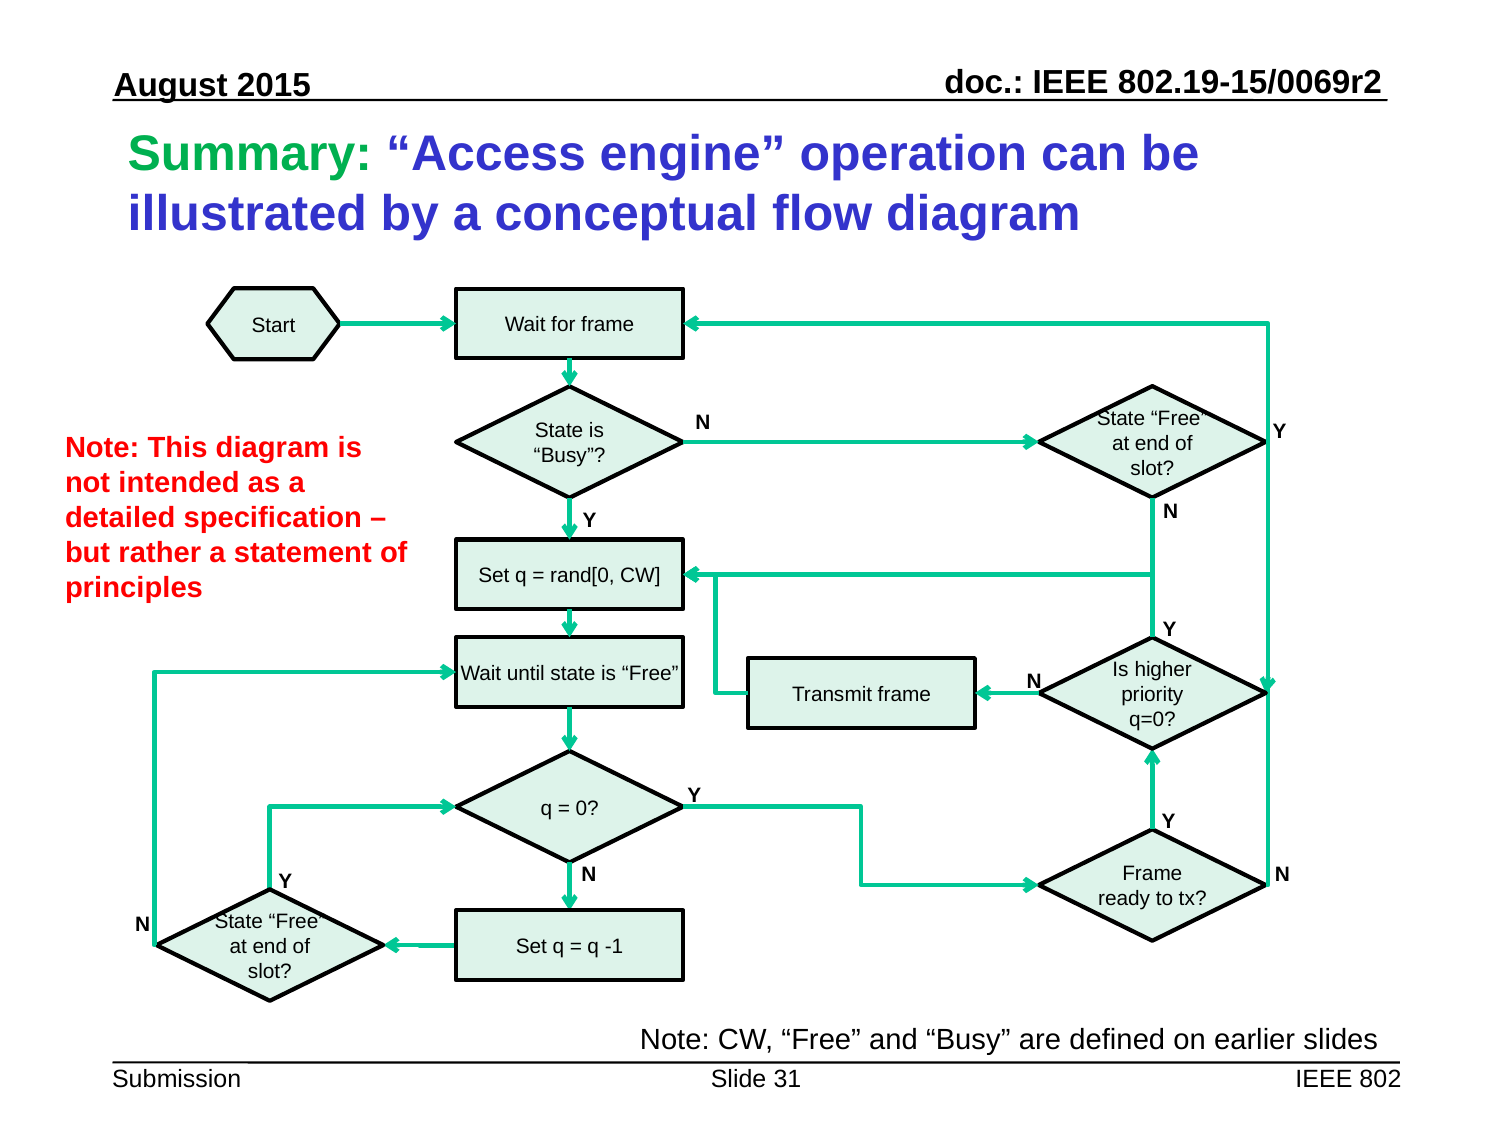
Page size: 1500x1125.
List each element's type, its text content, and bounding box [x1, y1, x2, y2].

slide_number Slide 31 [709, 1061, 803, 1093]
text_box Note: This diagram is not intended as a detailed specification – but rather a statement of principles [49, 421, 117, 634]
footer IEEE 802 [1294, 1061, 1402, 1093]
text_box Note: CW, “Free” and “Busy” are defined on earlier slides [624, 1012, 1400, 1058]
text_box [122, 288, 1290, 1002]
title Summary: “Access engine” operation can be illustrated by a conceptual flow diagram [112, 112, 1388, 288]
